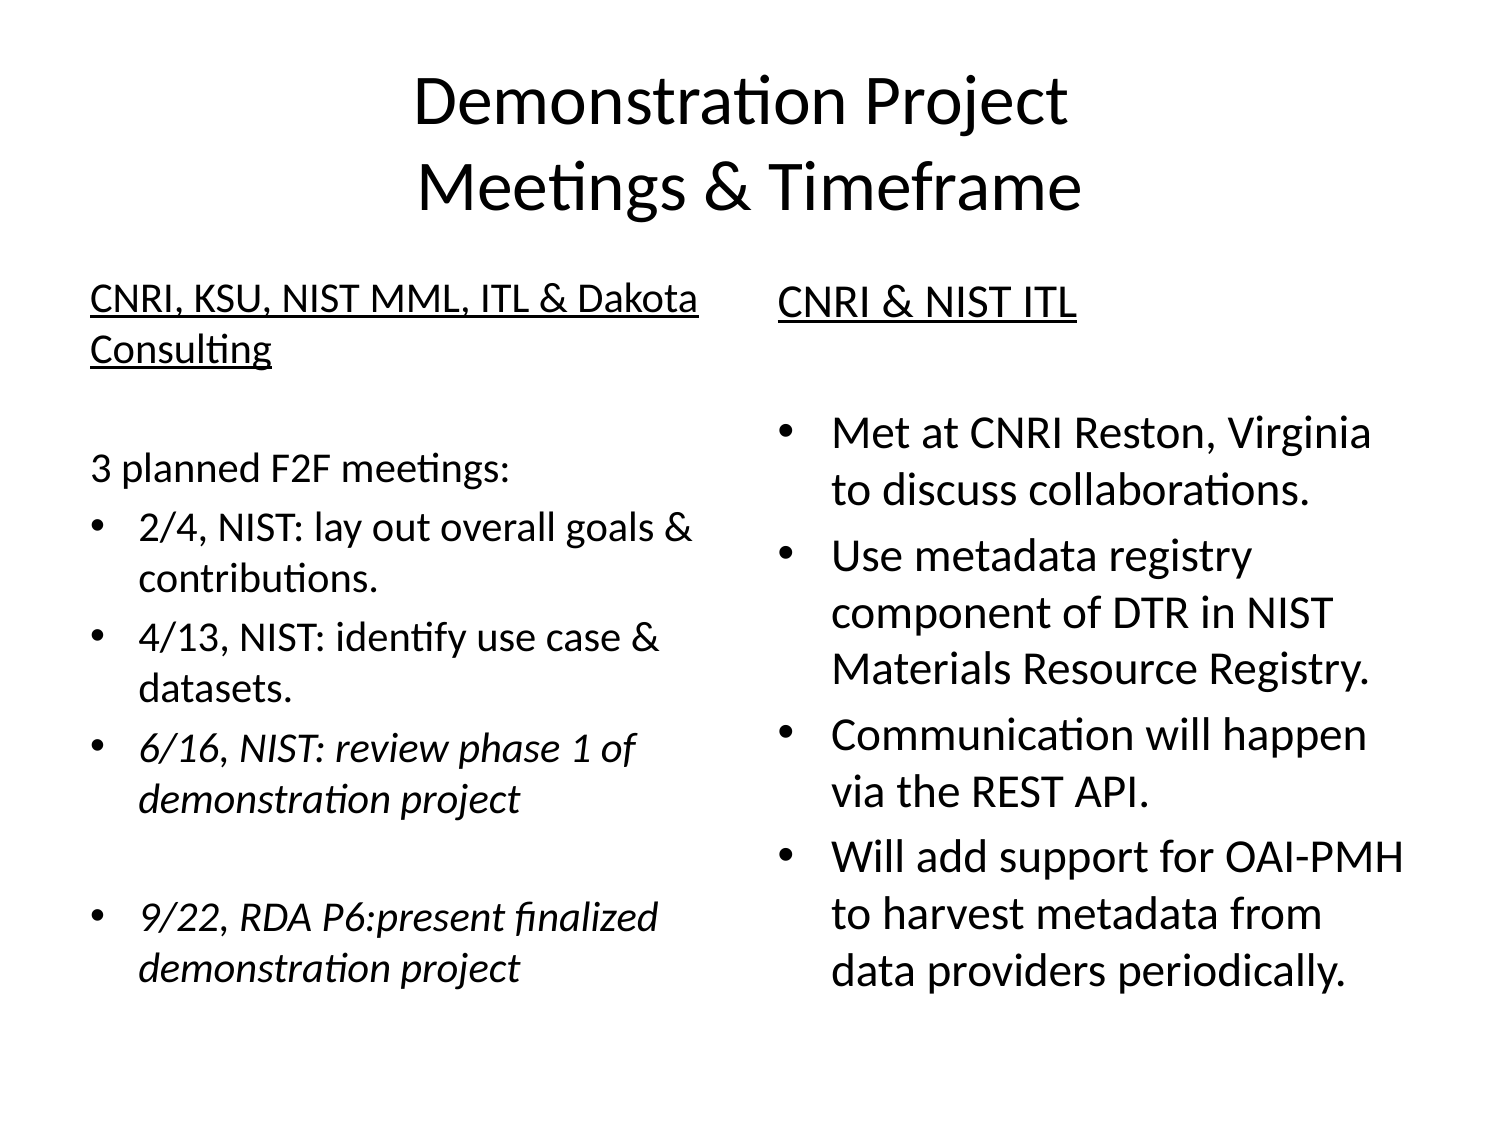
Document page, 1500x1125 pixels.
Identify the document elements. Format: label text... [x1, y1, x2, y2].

title Demonstration Project Meetings & Timeframe [75, 45, 1425, 233]
list CNRI & NIST ITL Met at CNRI Reston, Virginia to discuss collaborations. Use metadata registry component of DTR in NIST Materials Resource Registry. Communication will happen via the REST API. Will add support for OAI-PMH to harvest metadata from data providers periodically. [762, 262, 1425, 1063]
list CNRI, KSU, NIST MML, ITL & Dakota Consulting 3 planned F2F meetings: 2/4, NIST: lay out overall goals & contributions. 4/13, NIST: identify use case & datasets. 6/16, NIST: review phase 1 of demonstration project 9/22, RDA P6:present finalized demonstration project [75, 262, 762, 1005]
